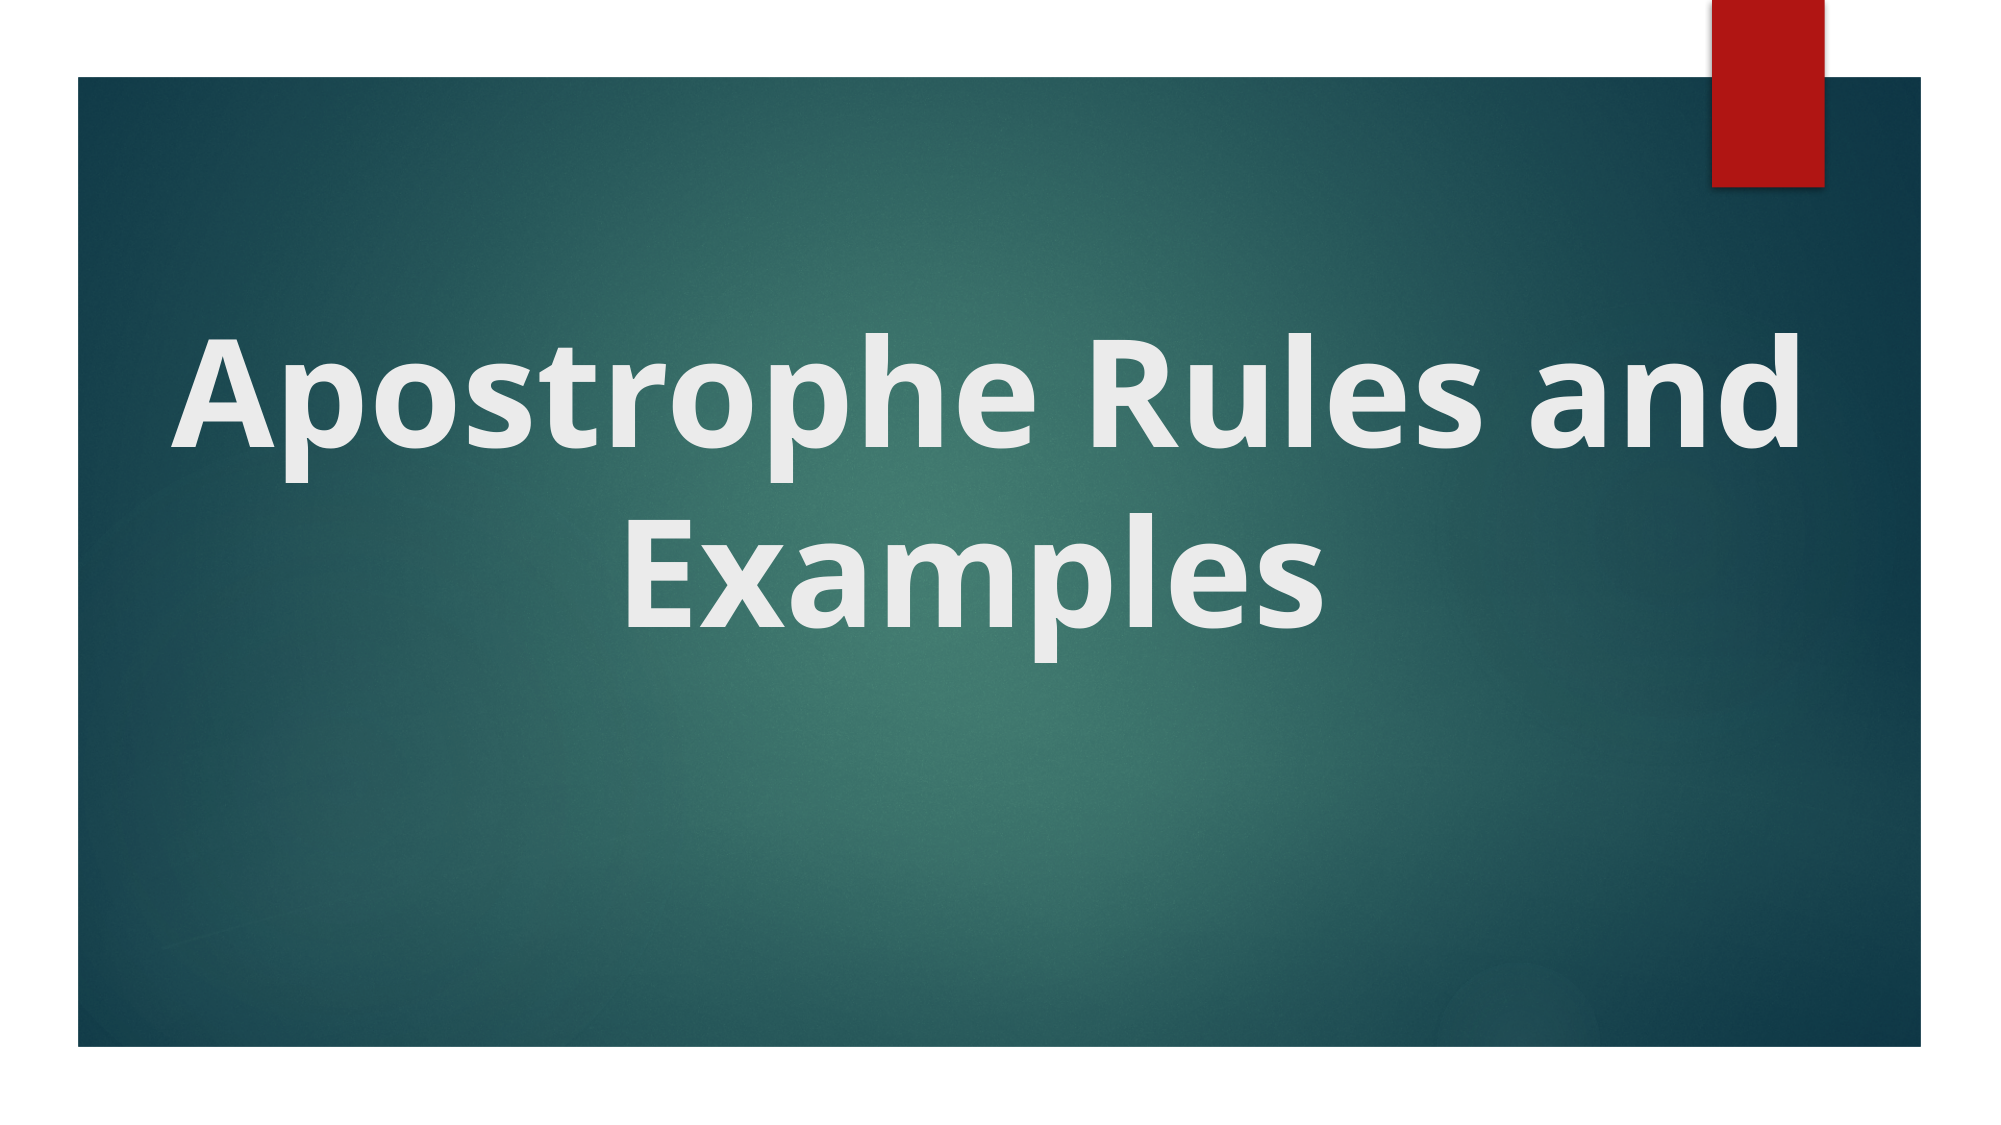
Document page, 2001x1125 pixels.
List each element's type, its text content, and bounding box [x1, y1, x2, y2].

title Apostrophe Rules and Examples [65, 226, 1917, 666]
